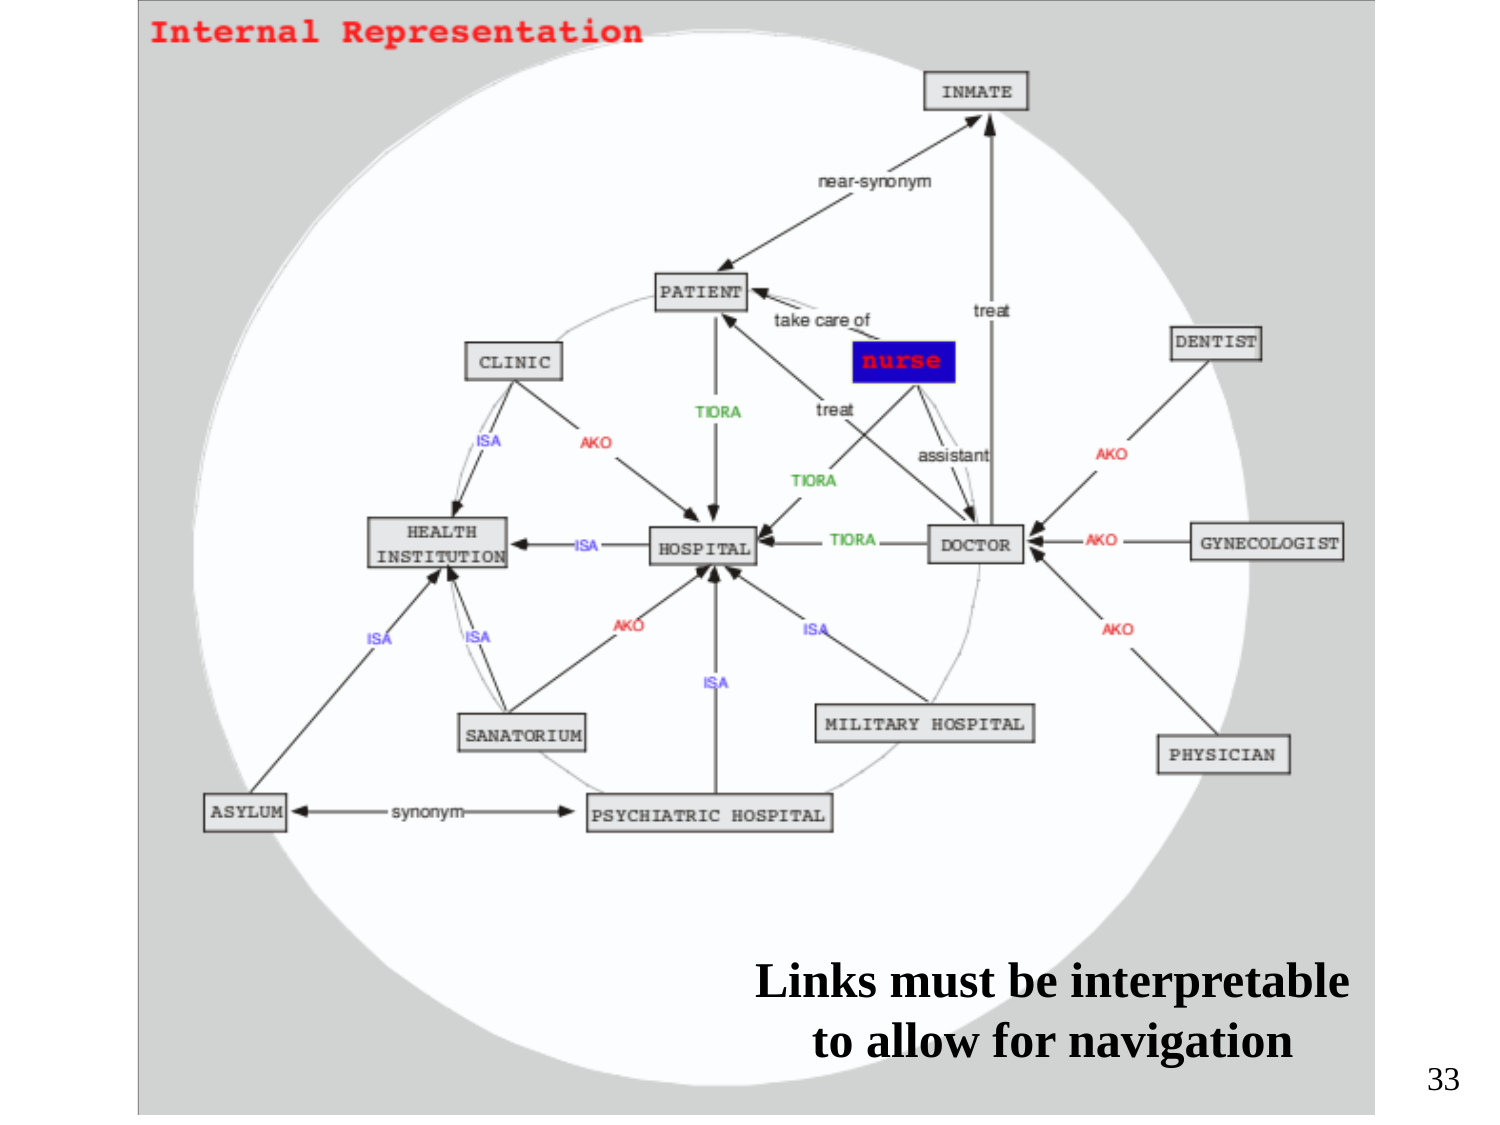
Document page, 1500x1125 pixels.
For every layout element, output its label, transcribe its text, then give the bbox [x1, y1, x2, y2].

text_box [137, 0, 1376, 1115]
text_box 32 [1387, 1049, 1500, 1105]
